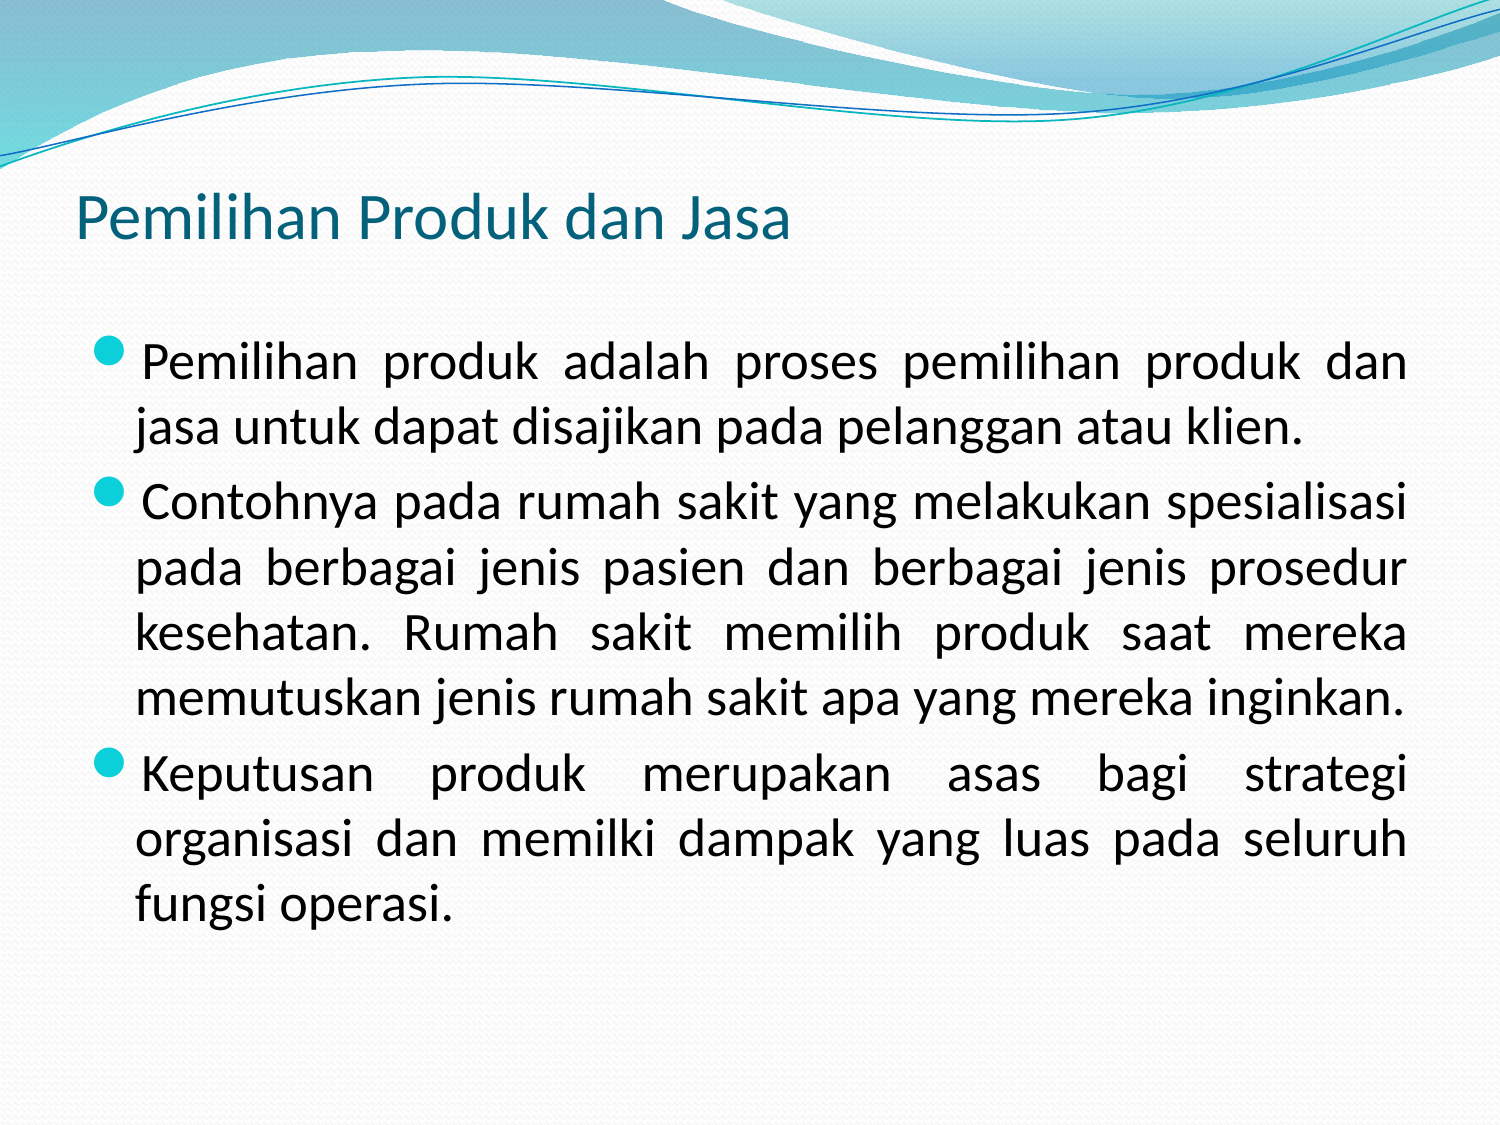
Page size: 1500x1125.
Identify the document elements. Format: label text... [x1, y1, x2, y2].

title Pemilihan Produk dan Jasa [75, 115, 1425, 303]
list Pemilihan produk adalah proses pemilihan produk dan jasa untuk dapat disajikan pada pelanggan atau klien. Contohnya pada rumah sakit yang melakukan spesialisasi pada berbagai jenis pasien dan berbagai jenis prosedur kesehatan. Rumah sakit memilih produk saat mereka memutuskan jenis rumah sakit apa yang mereka inginkan. Keputusan produk merupakan asas bagi strategi organisasi dan memilki dampak yang luas pada seluruh fungsi operasi. [75, 317, 1425, 1038]
